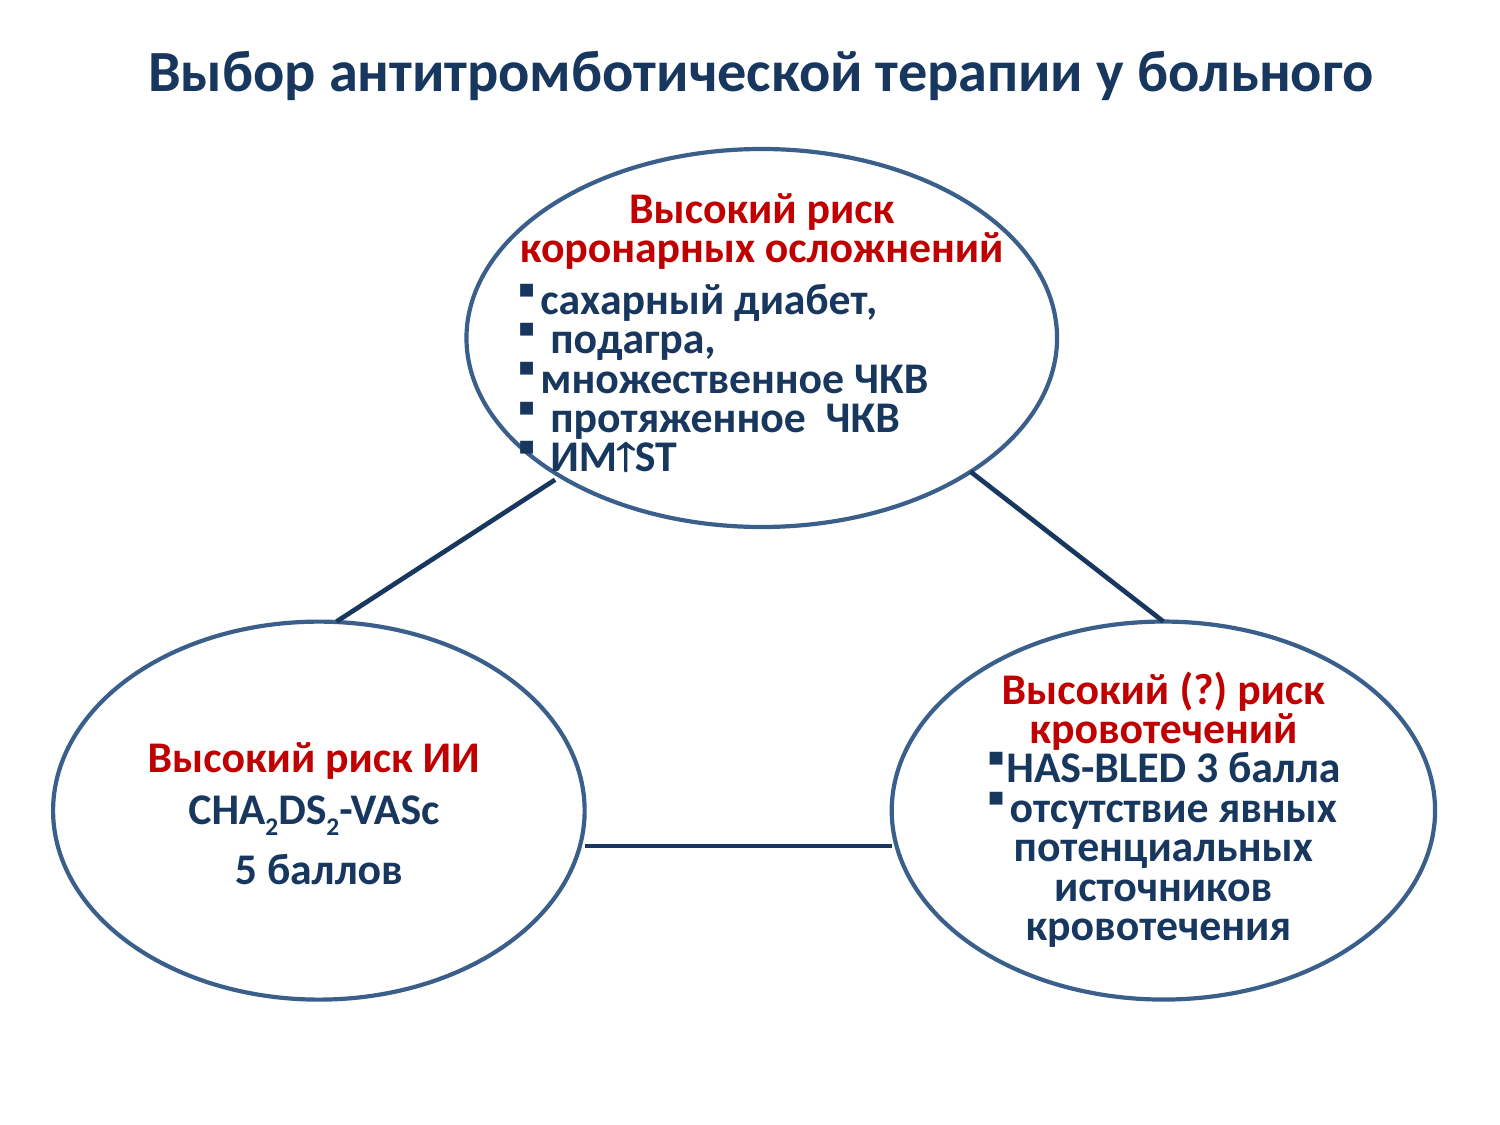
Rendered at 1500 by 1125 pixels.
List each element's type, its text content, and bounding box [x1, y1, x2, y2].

text_box Высокий риск ИИ CHA2DS2-VASc 5 баллов [50, 619, 587, 1002]
text_box [1022, 245, 1060, 431]
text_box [970, 471, 1164, 622]
text_box [585, 146, 938, 184]
text_box [464, 246, 501, 430]
text_box Высокий риск коронарных осложнений сахарный диабет, подагра, множественное ЧКВ протяженное ЧКВ ИМST [501, 184, 1022, 487]
title Выбор антитромботической терапии у больного [76, 42, 1459, 173]
text_box Высокий (?) риск кровотечений HAS-BLED 3 балла отсутствие явных потенциальных источников кровотечения [889, 619, 1438, 1002]
text_box [575, 487, 949, 530]
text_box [336, 479, 556, 622]
